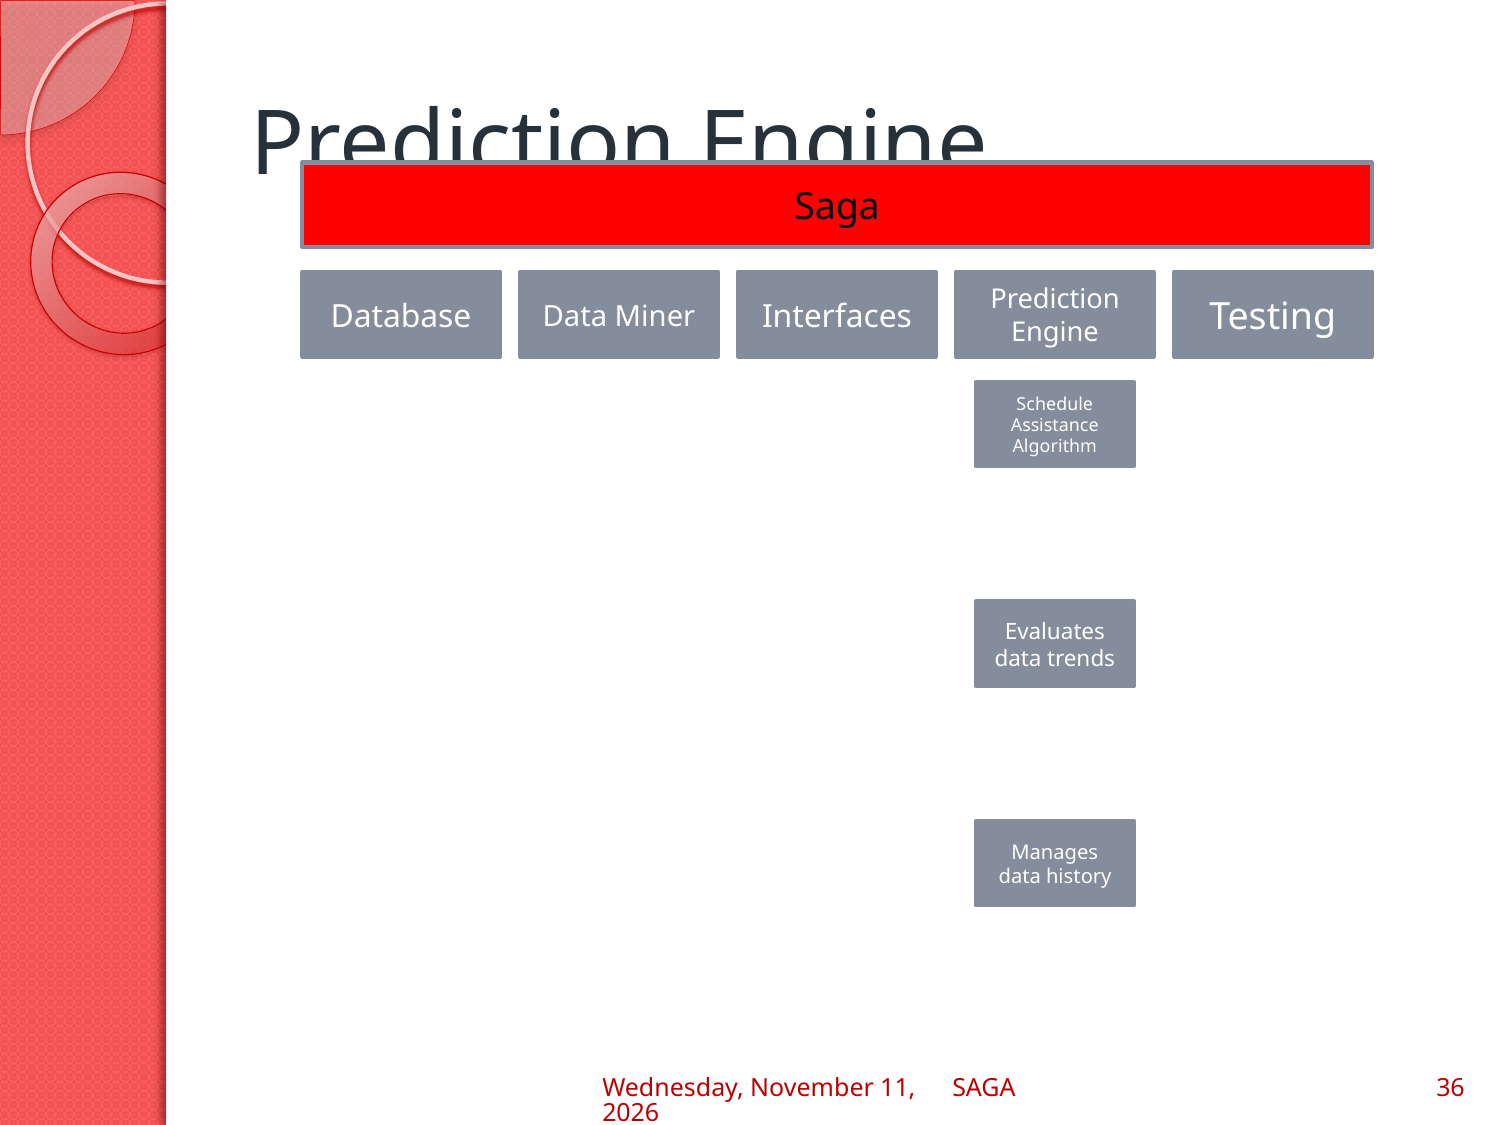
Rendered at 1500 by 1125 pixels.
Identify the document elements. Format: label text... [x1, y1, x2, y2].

title Prediction Engine [235, 45, 1466, 158]
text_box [167, 162, 1500, 1125]
